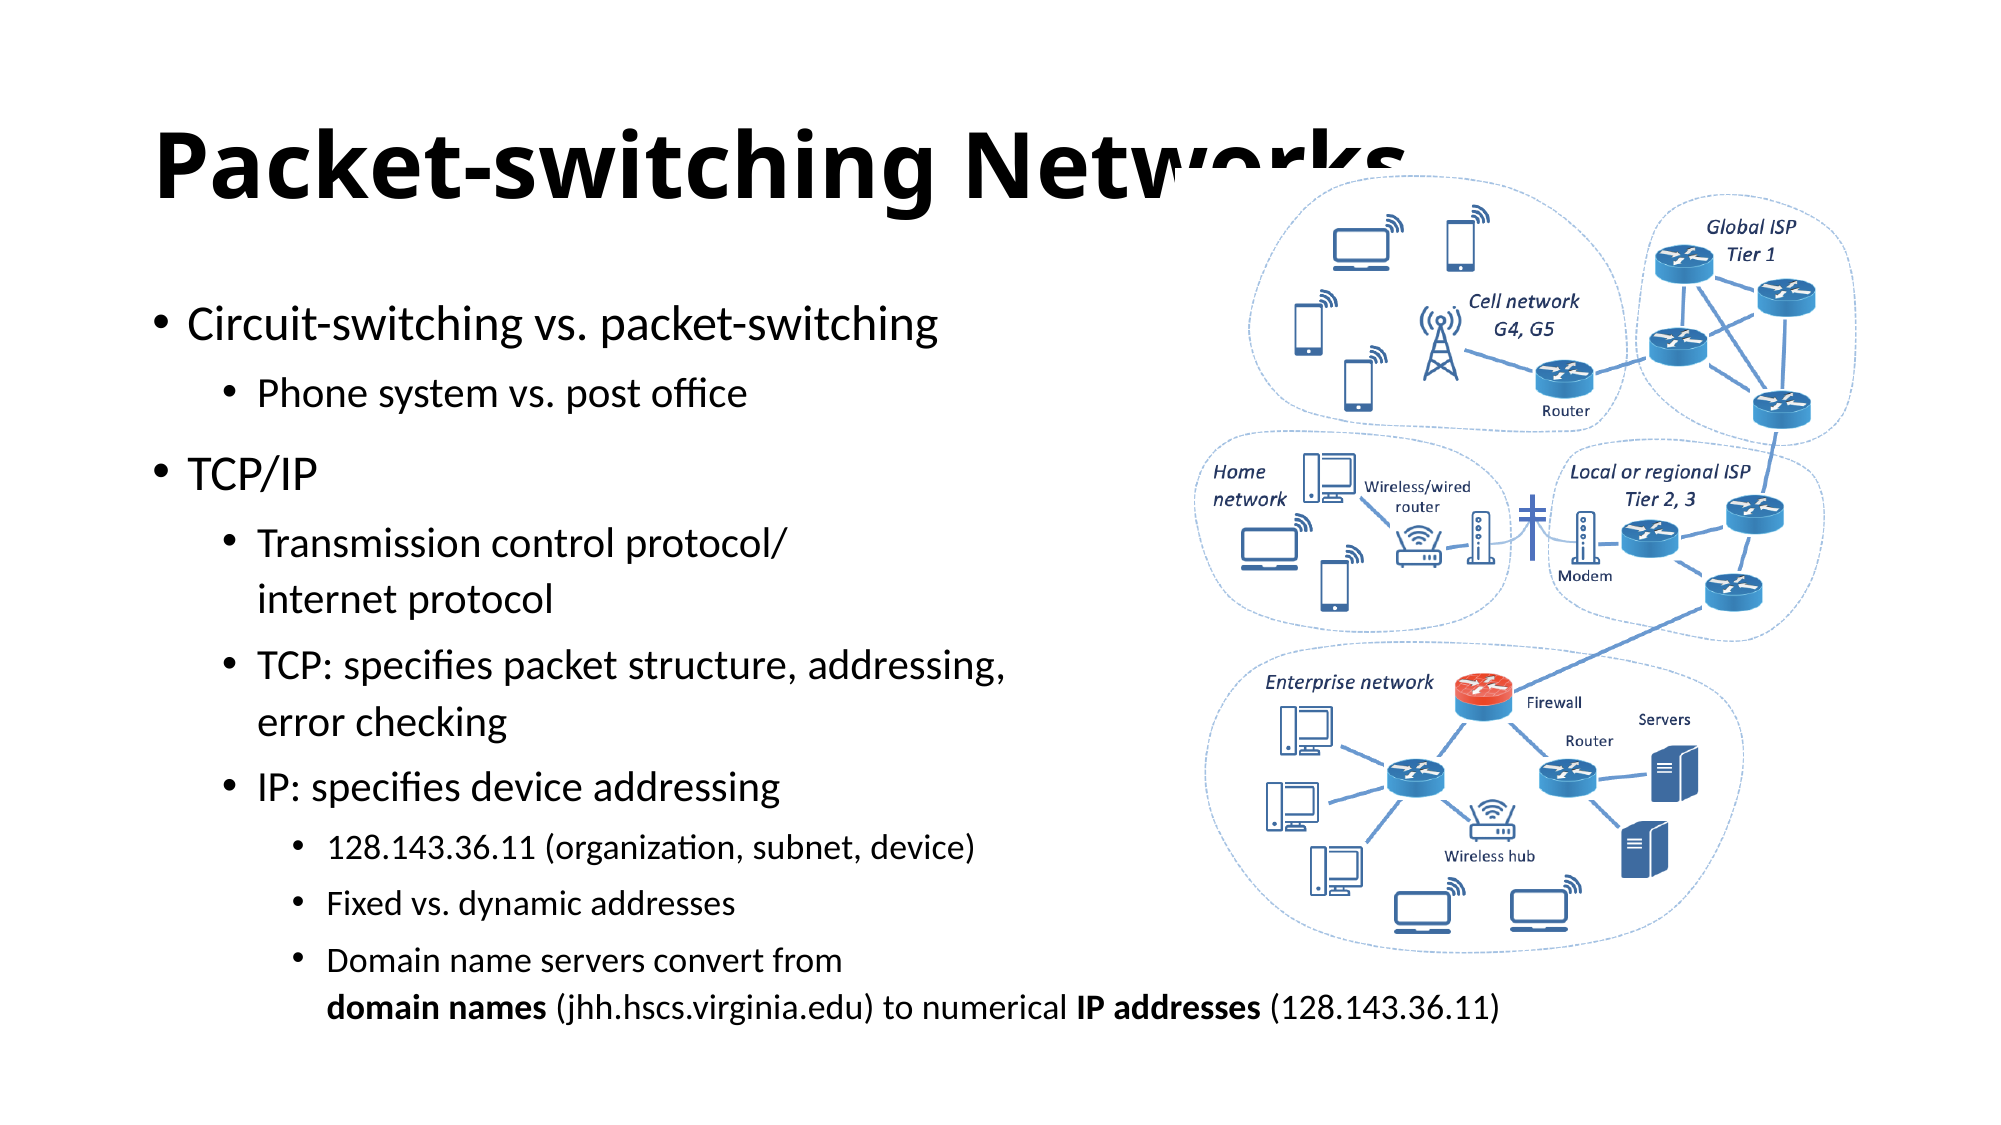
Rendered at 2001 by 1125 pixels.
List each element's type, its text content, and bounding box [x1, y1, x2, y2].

list Circuit-switching vs. packet-switching Phone system vs. post office TCP/IP Transmission control protocol/ internet protocol TCP: specifies packet structure, addressing, error checking IP: specifies device addressing 128.143.36.11 (organization, subnet, device) Fixed vs. dynamic addresses Domain name servers convert from domain names (jhh.hscs.virginia.edu) to numerical IP addresses (128.143.36.11) [137, 277, 1678, 1041]
title Packet-switching Networks [137, 59, 1863, 277]
picture [1175, 168, 1863, 957]
